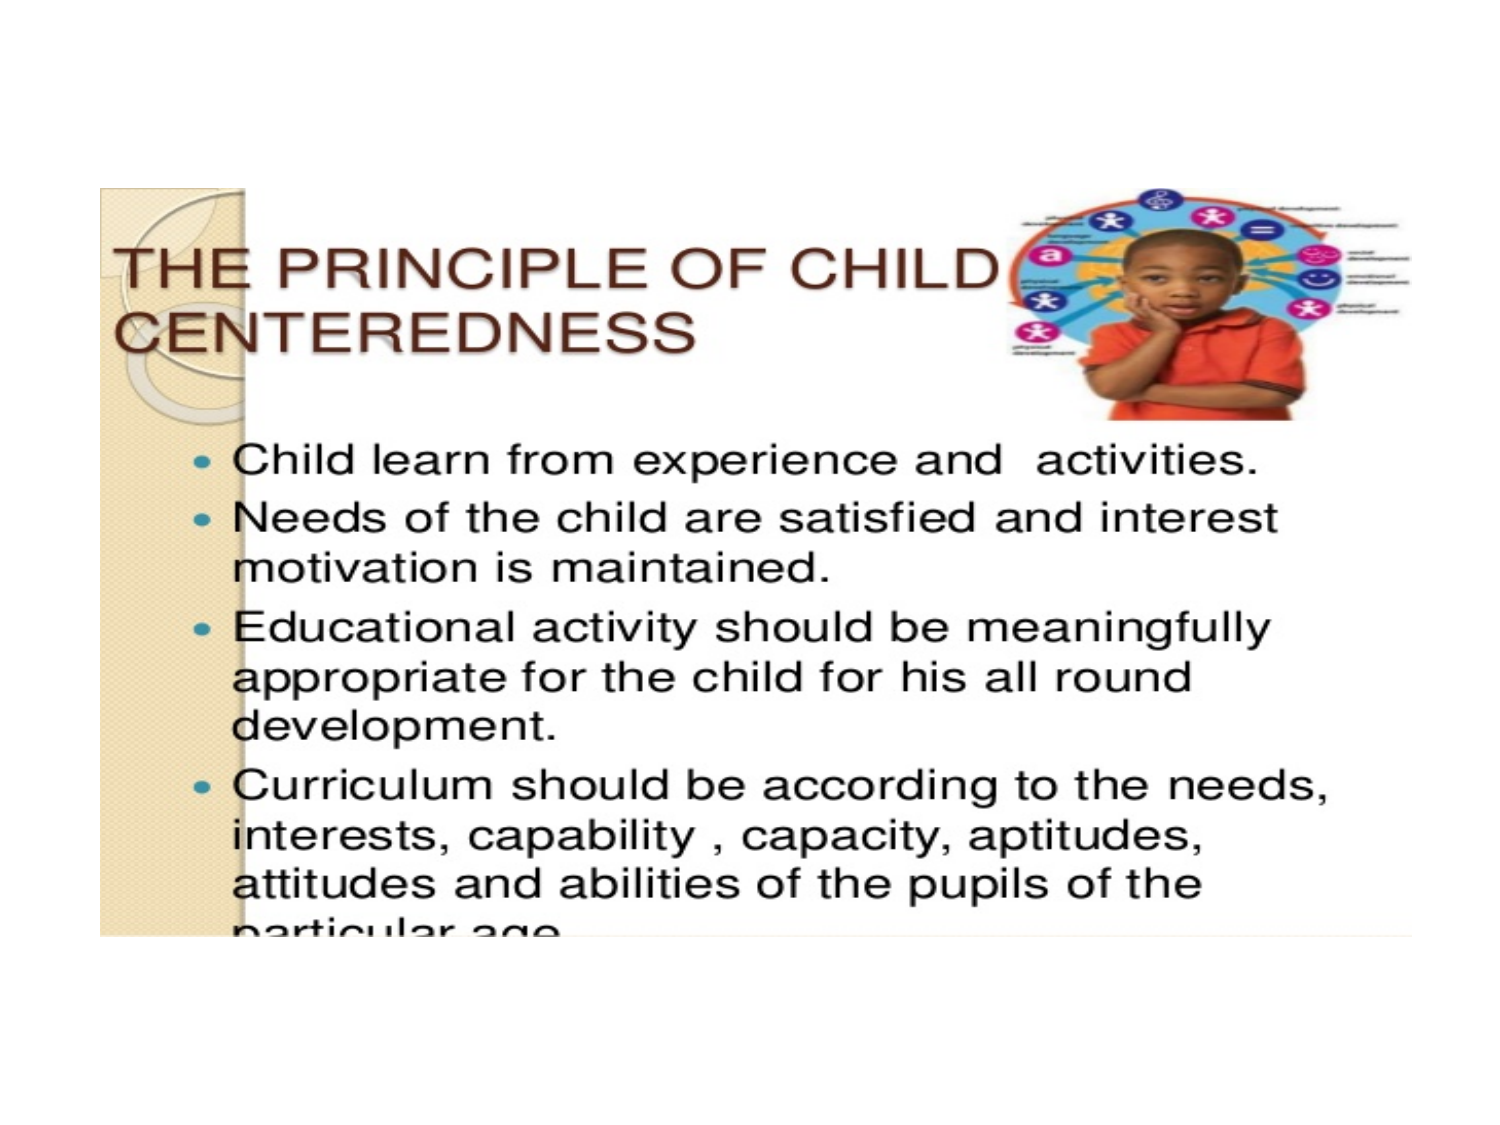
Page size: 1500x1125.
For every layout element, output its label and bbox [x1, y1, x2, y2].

picture [100, 187, 1412, 937]
